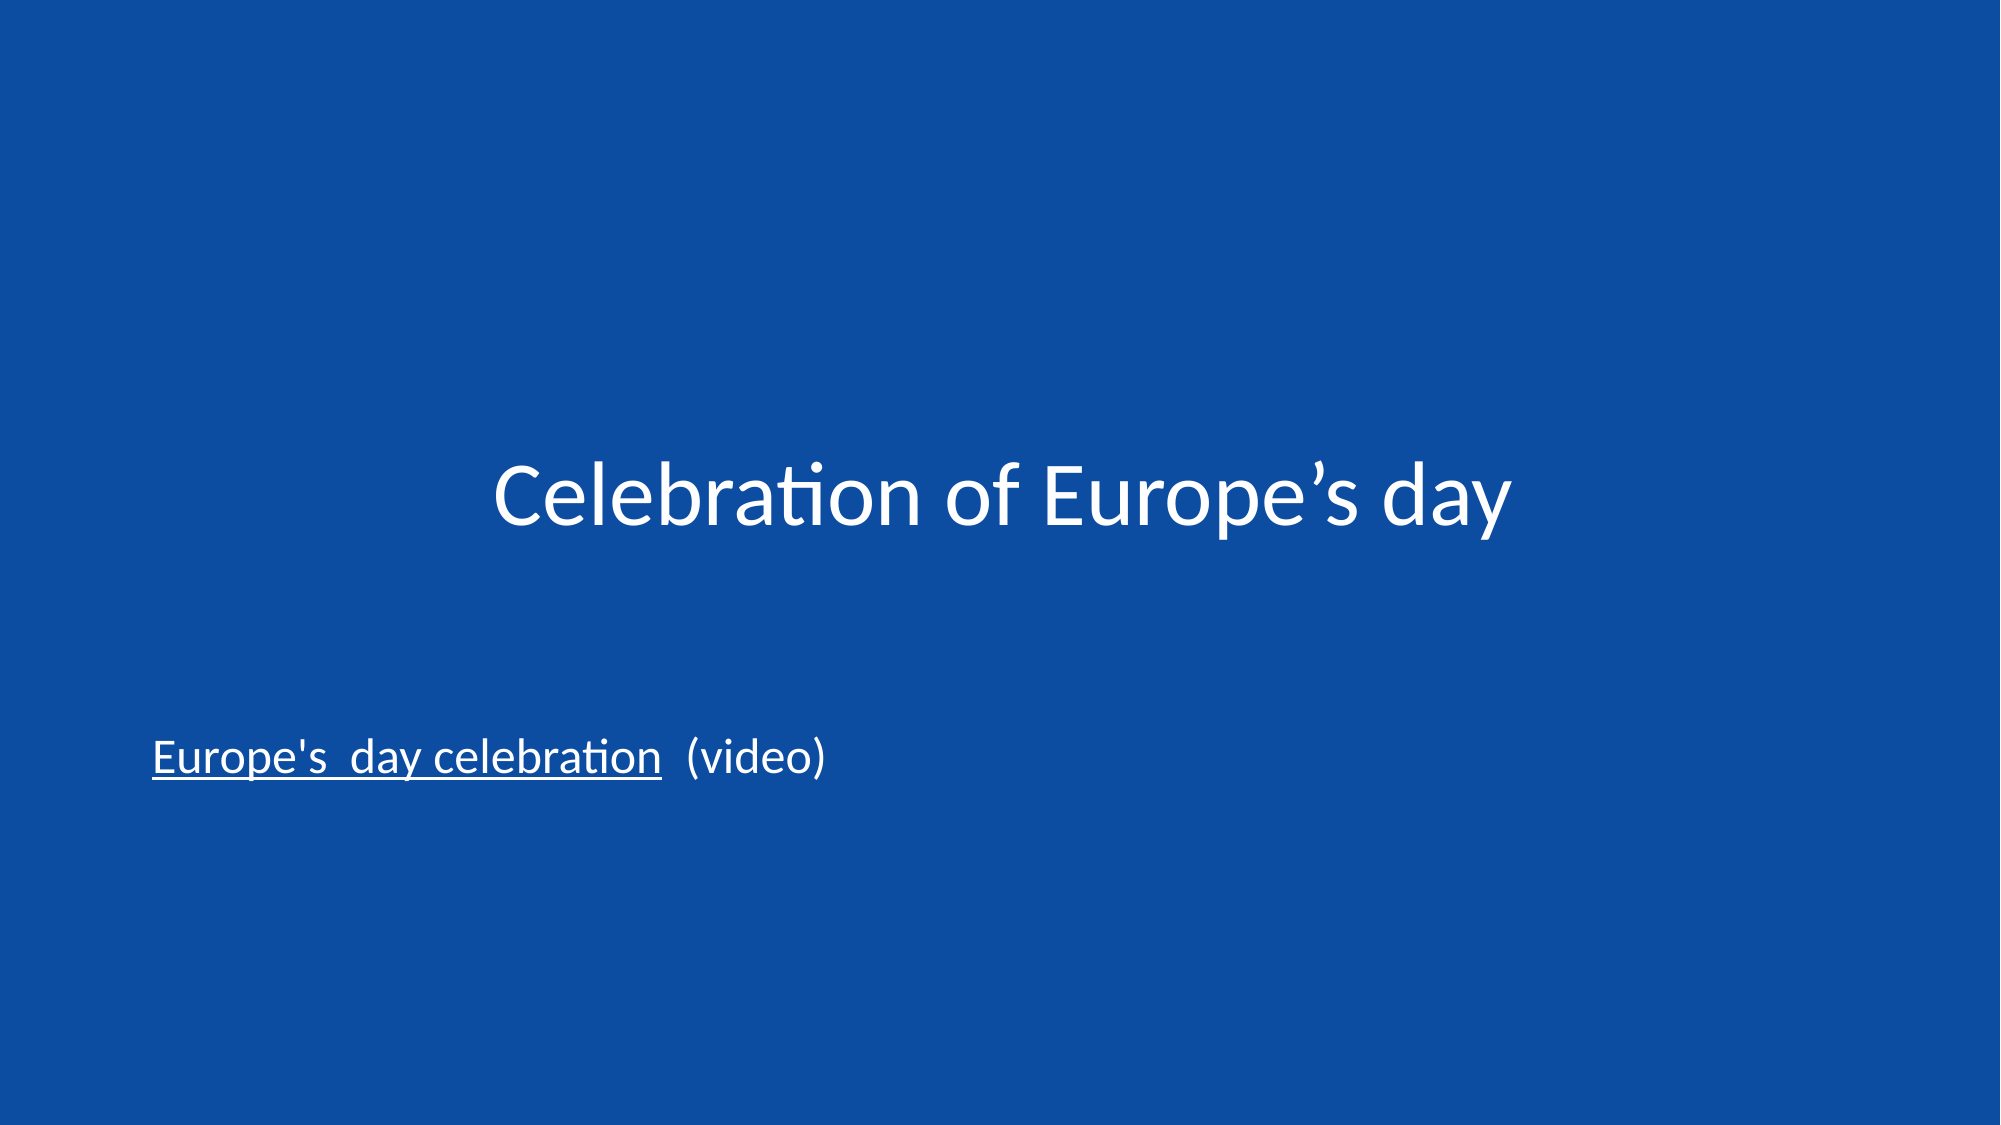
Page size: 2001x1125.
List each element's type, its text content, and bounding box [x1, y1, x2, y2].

title Celebration of Europe’s day Europe's day celebration (video) [152, 295, 1878, 921]
